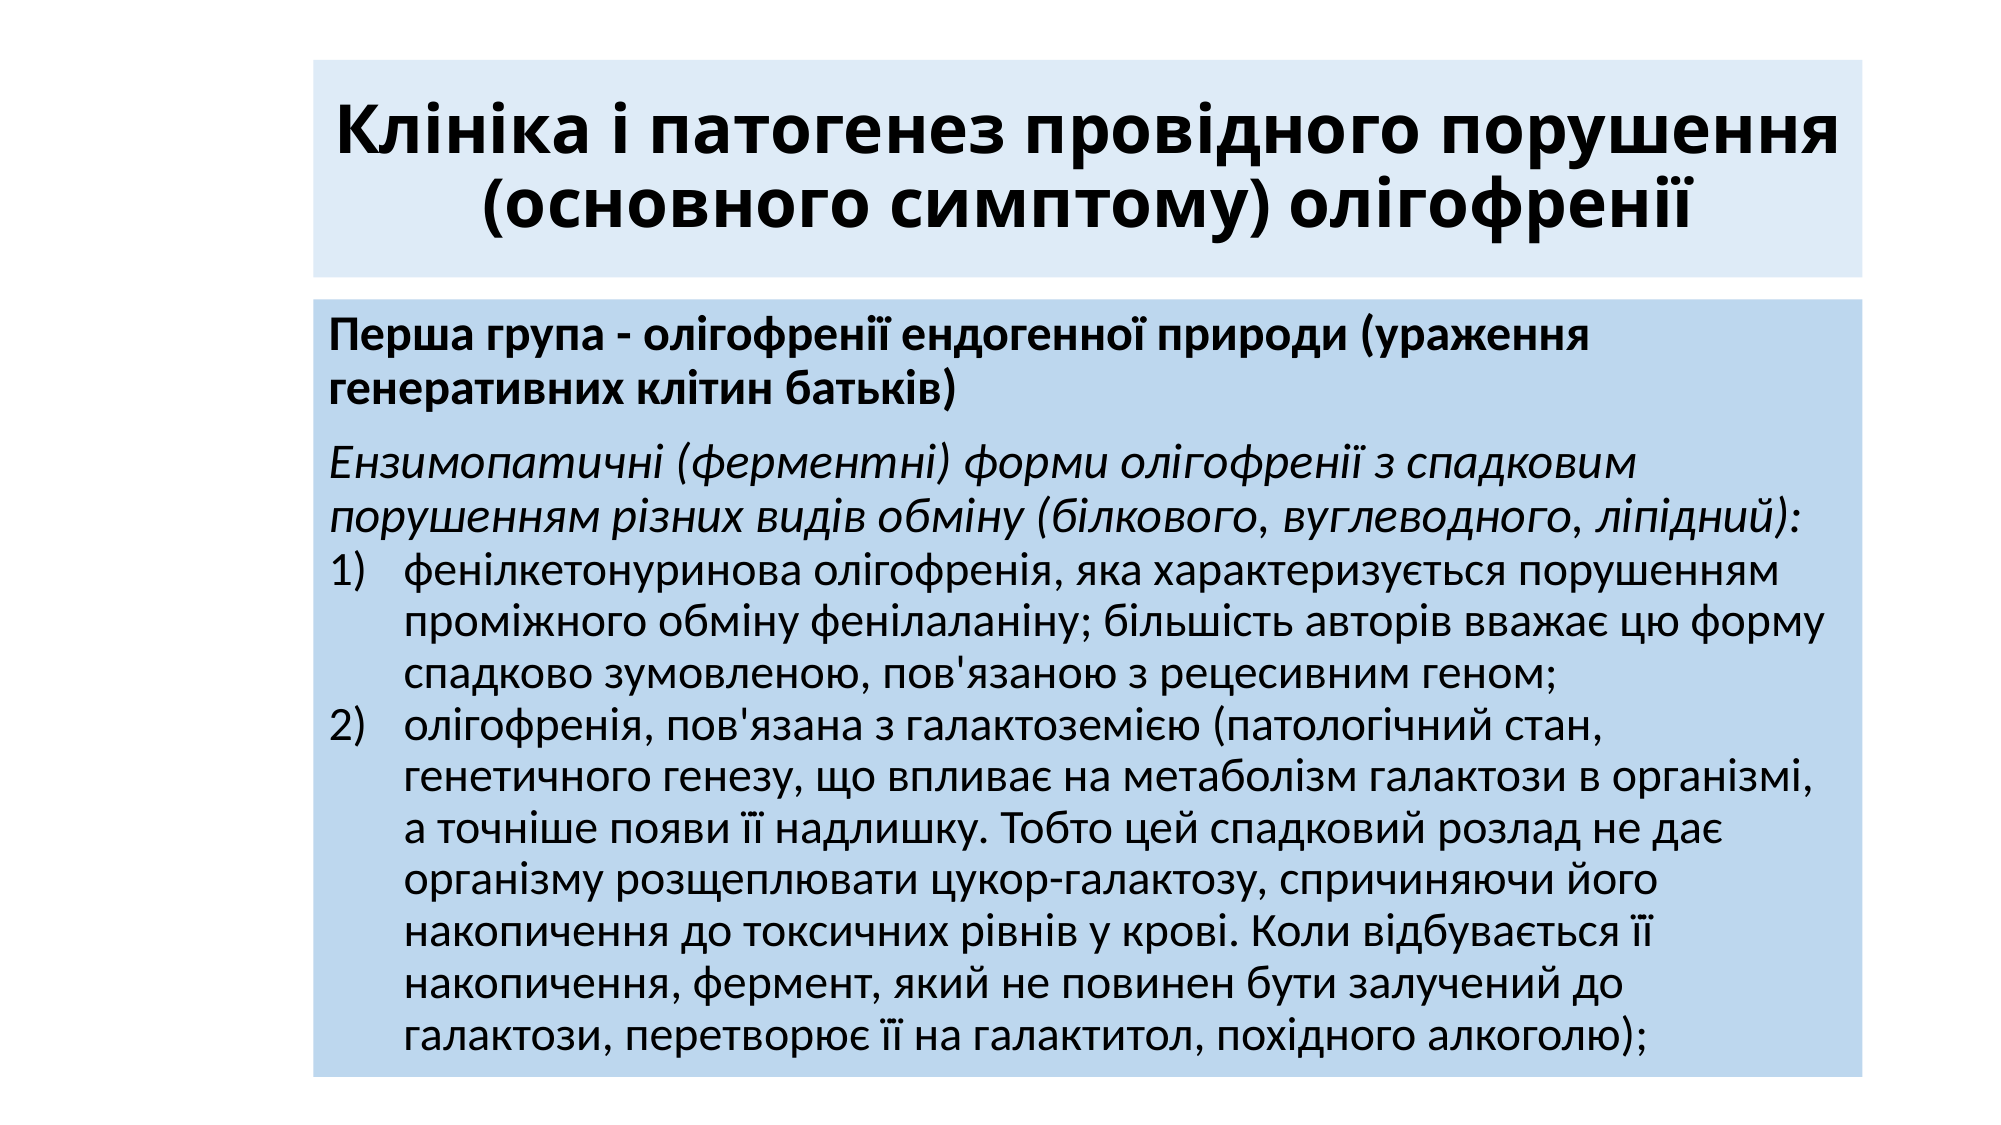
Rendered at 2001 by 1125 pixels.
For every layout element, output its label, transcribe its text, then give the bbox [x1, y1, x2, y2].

title Клініка і патогенез провідного порушення (основного симптому) олігофренії [313, 59, 1863, 278]
list Перша група - олігофренії ендогенної природи (ураження генеративних клітин батьків) Ензимопатичні (ферментні) форми олігофренії з спадковим порушенням різних видів обміну (білкового, вуглеводного, ліпідний): фенілкетонуринова олігофренія, яка характеризується порушенням проміжного обміну фенілаланіну; більшість авторів вважає цю форму спадково зумовленою, пов'язаною з рецесивним геном; олігофренія, пов'язана з галактоземією (патологічний стан, генетичного генезу, що впливає на метаболізм галактози в організмі, а точніше появи її надлишку. Тобто цей спадковий розлад не дає організму розщеплювати цукор-галактозу, спричиняючи його накопичення до токсичних рівнів у крові. Коли відбувається її накопичення, фермент, який не повинен бути залучений до галактози, перетворює її на галактитол, похідного алкоголю); [313, 299, 1863, 1077]
